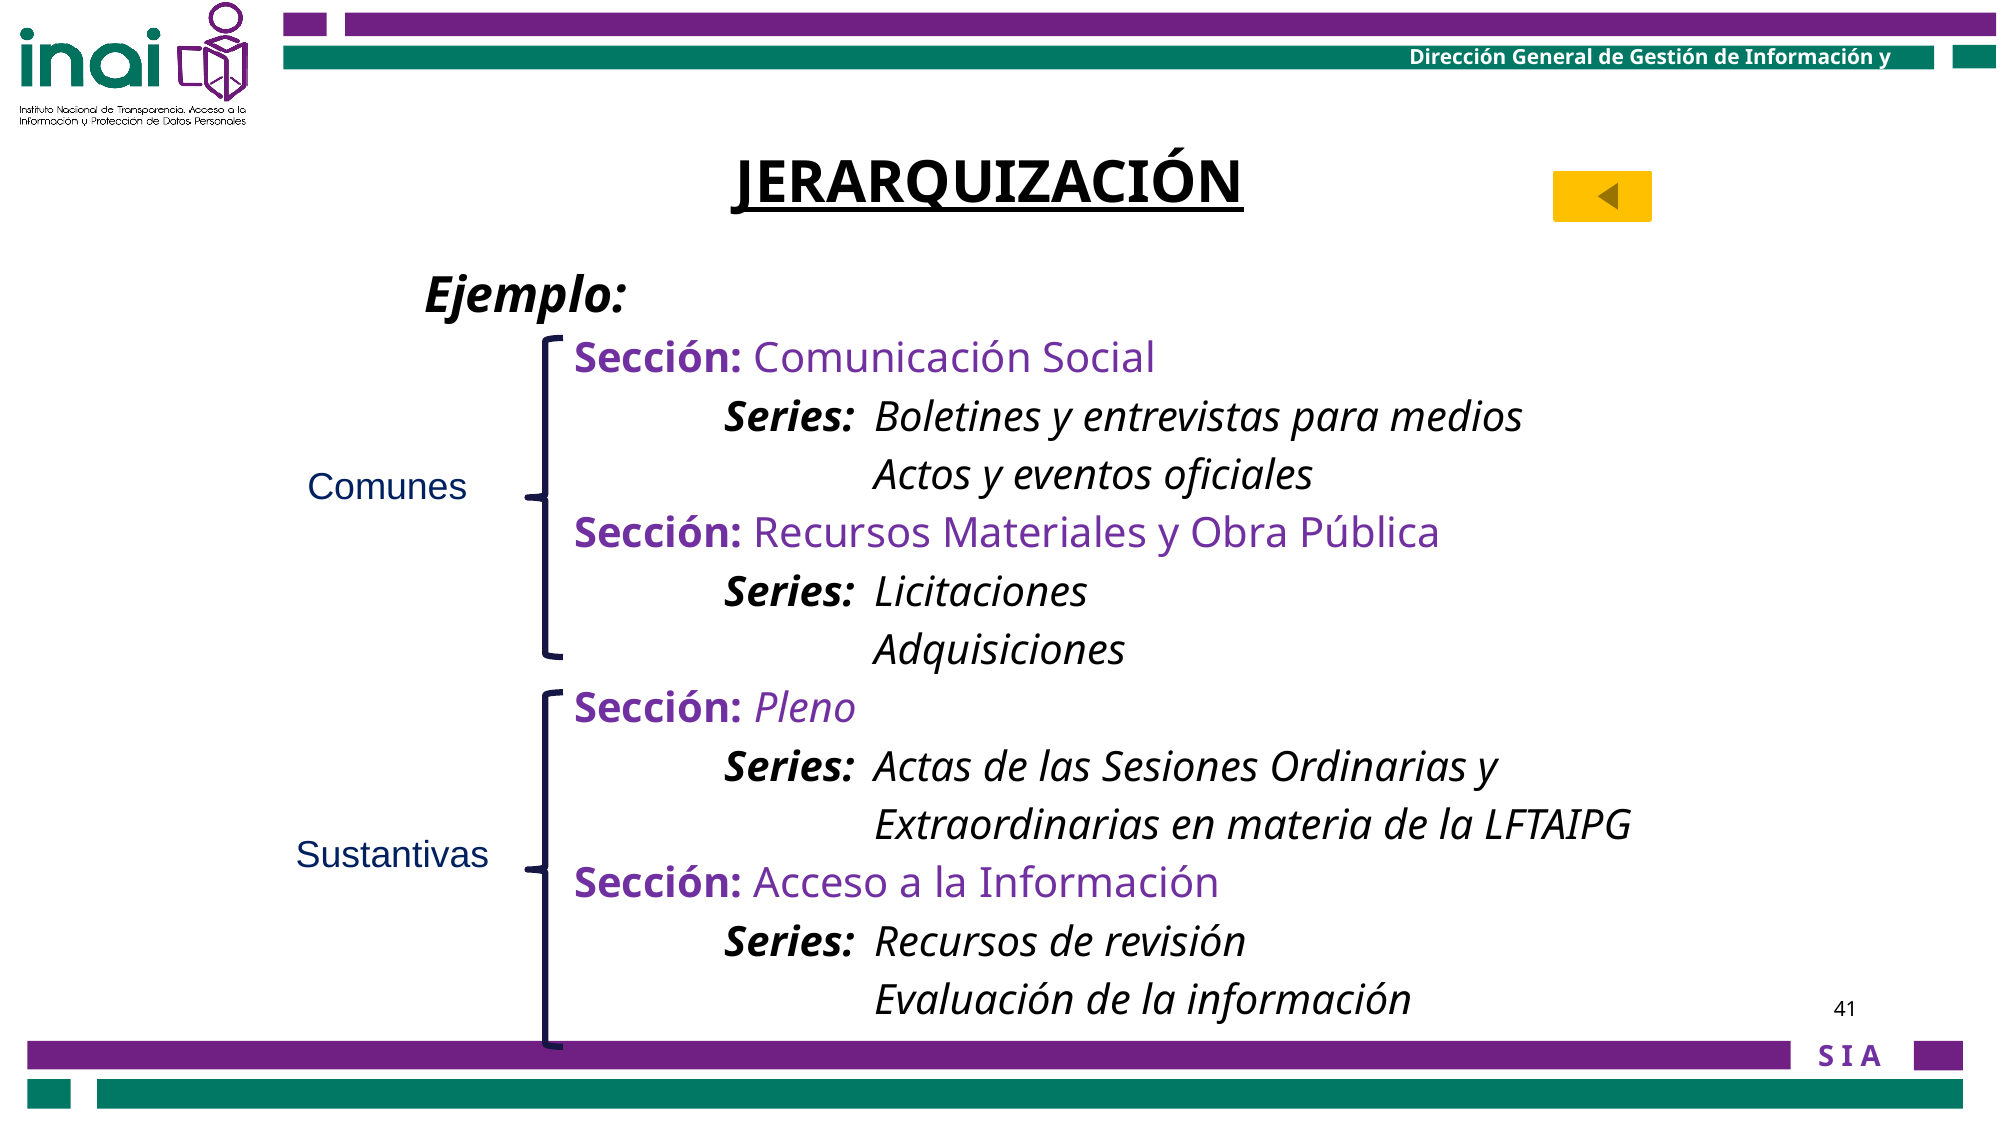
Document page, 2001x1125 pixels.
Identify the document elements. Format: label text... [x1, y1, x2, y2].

text_box Sustantivas [280, 822, 505, 883]
text_box Comunes [292, 454, 483, 515]
text_box Ejemplo: Sección: Comunicación Social Series: Boletines y entrevistas para medios Actos y eventos oficiales Sección: Recursos Materiales y Obra Pública Series: Licitaciones Adquisiciones Sección: Pleno Series: Actas de las Sesiones Ordinarias y Extraordinarias en materia de la LFTAIPG Sección: Acceso a la Información Series: Recursos de revisión Evaluación de la información [409, 255, 1713, 1031]
picture [20, 2, 248, 126]
text_box [526, 337, 563, 658]
text_box [1553, 171, 1652, 222]
text_box [526, 691, 563, 1048]
title JERARQUIZACIÓN [314, 137, 1665, 256]
slide_number 41 [1791, 987, 1900, 1047]
